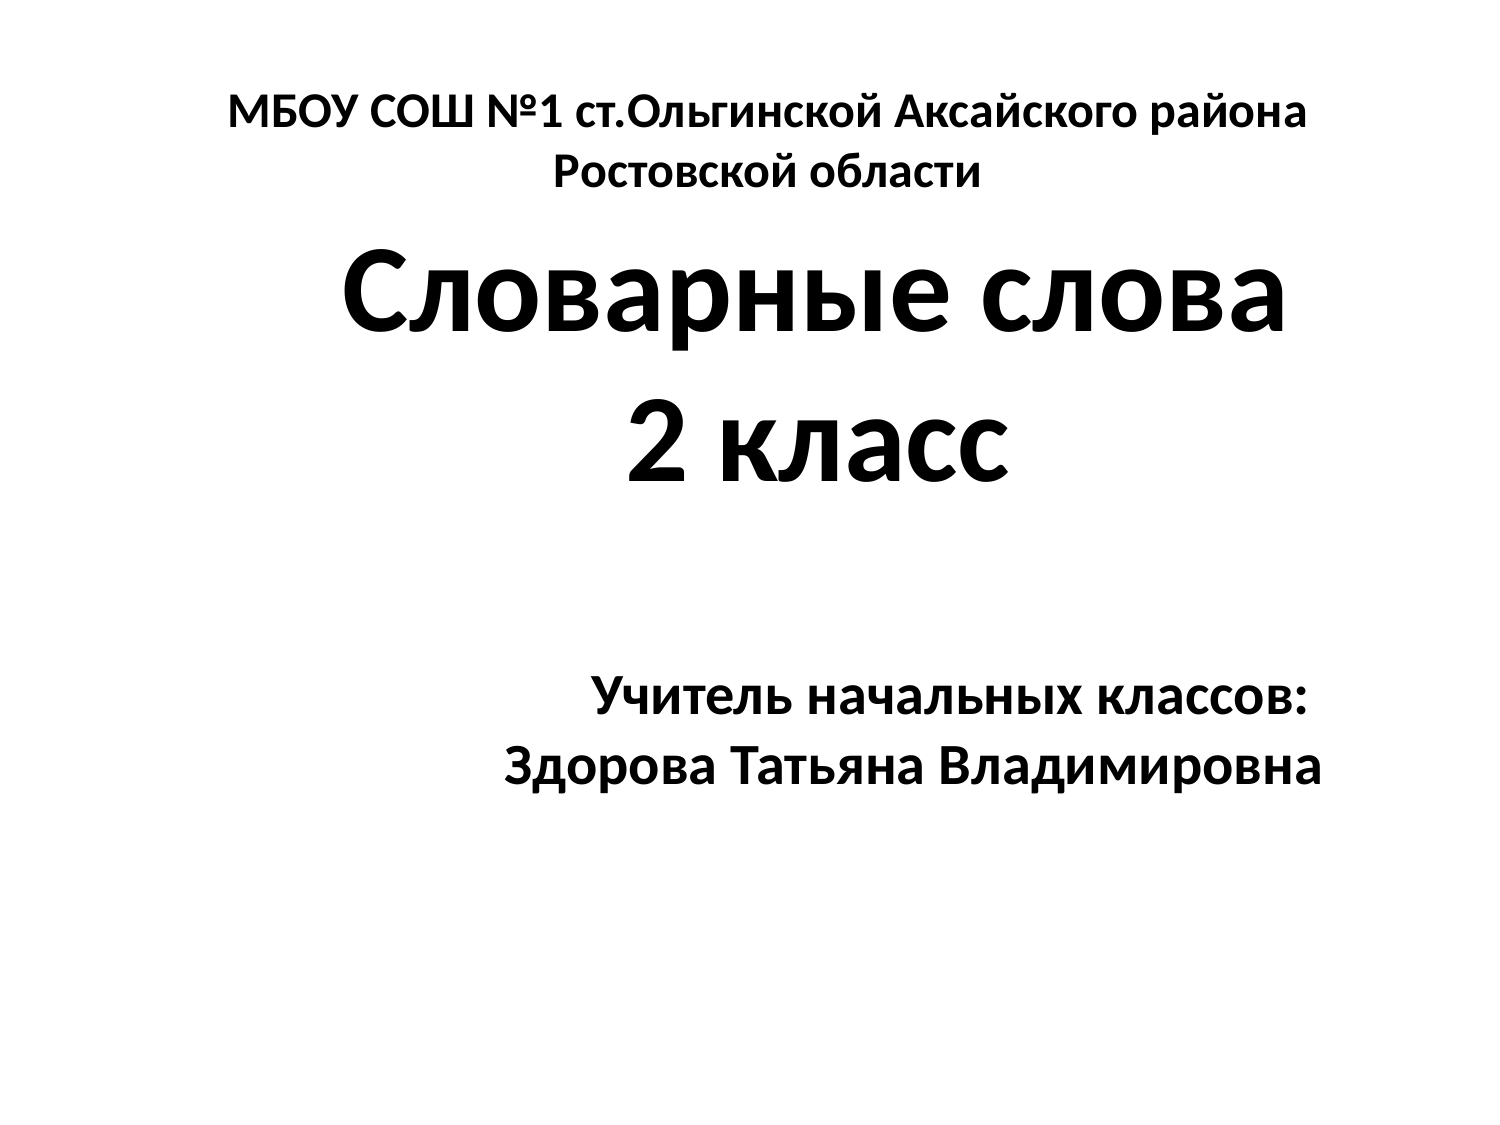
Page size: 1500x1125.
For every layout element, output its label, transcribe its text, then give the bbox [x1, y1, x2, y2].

text_box МБОУ СОШ №1 ст.Ольгинской Аксайского района Ростовской области [187, 70, 1349, 205]
text_box Словарные слова 2 класс Учитель начальных классов: Здорова Татьяна Владимировна [328, 205, 1338, 954]
